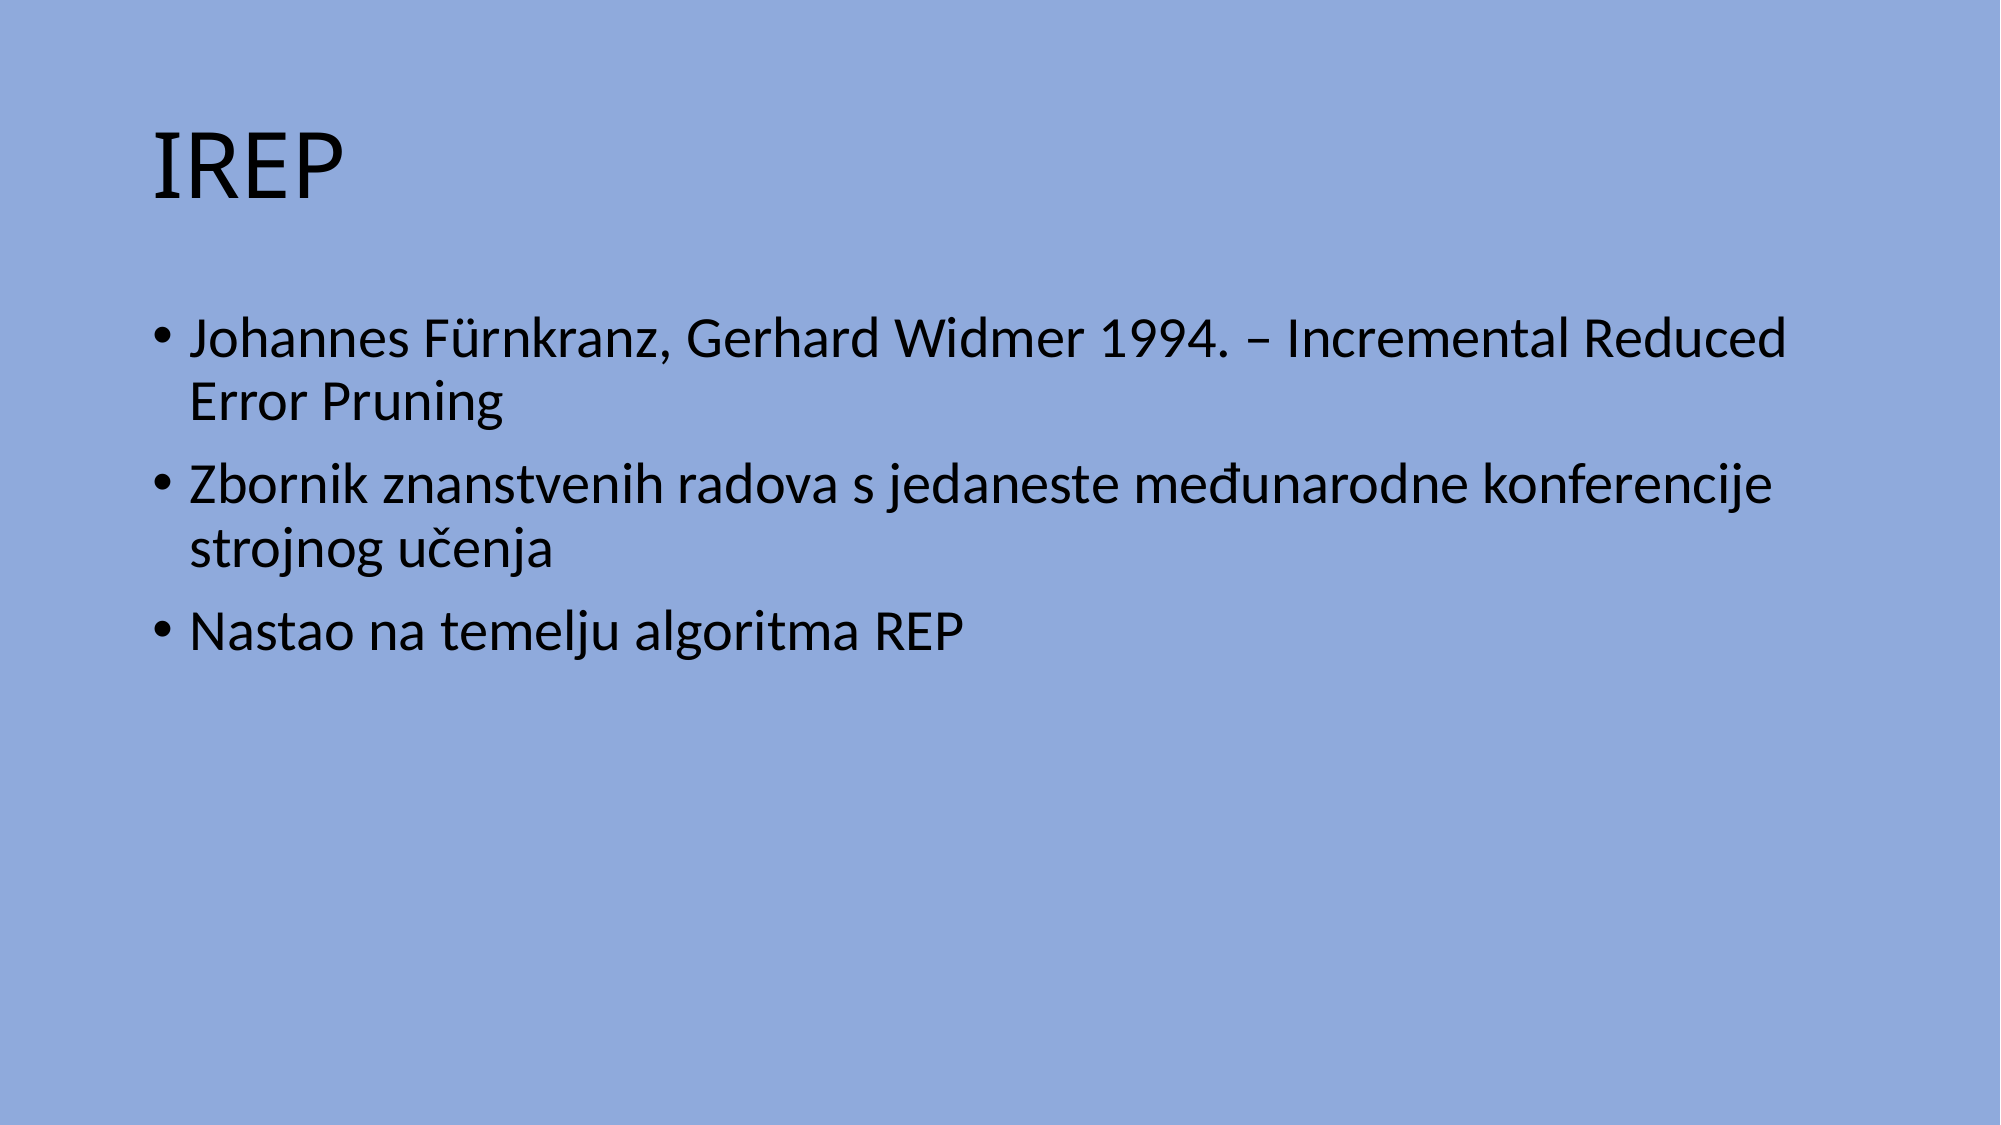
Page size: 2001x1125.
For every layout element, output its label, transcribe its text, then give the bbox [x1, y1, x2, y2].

list Johannes Fürnkranz, Gerhard Widmer 1994. – Incremental Reduced Error Pruning Zbornik znanstvenih radova s jedaneste međunarodne konferencije strojnog učenja Nastao na temelju algoritma REP [137, 299, 1863, 1014]
title IREP [137, 59, 1863, 278]
